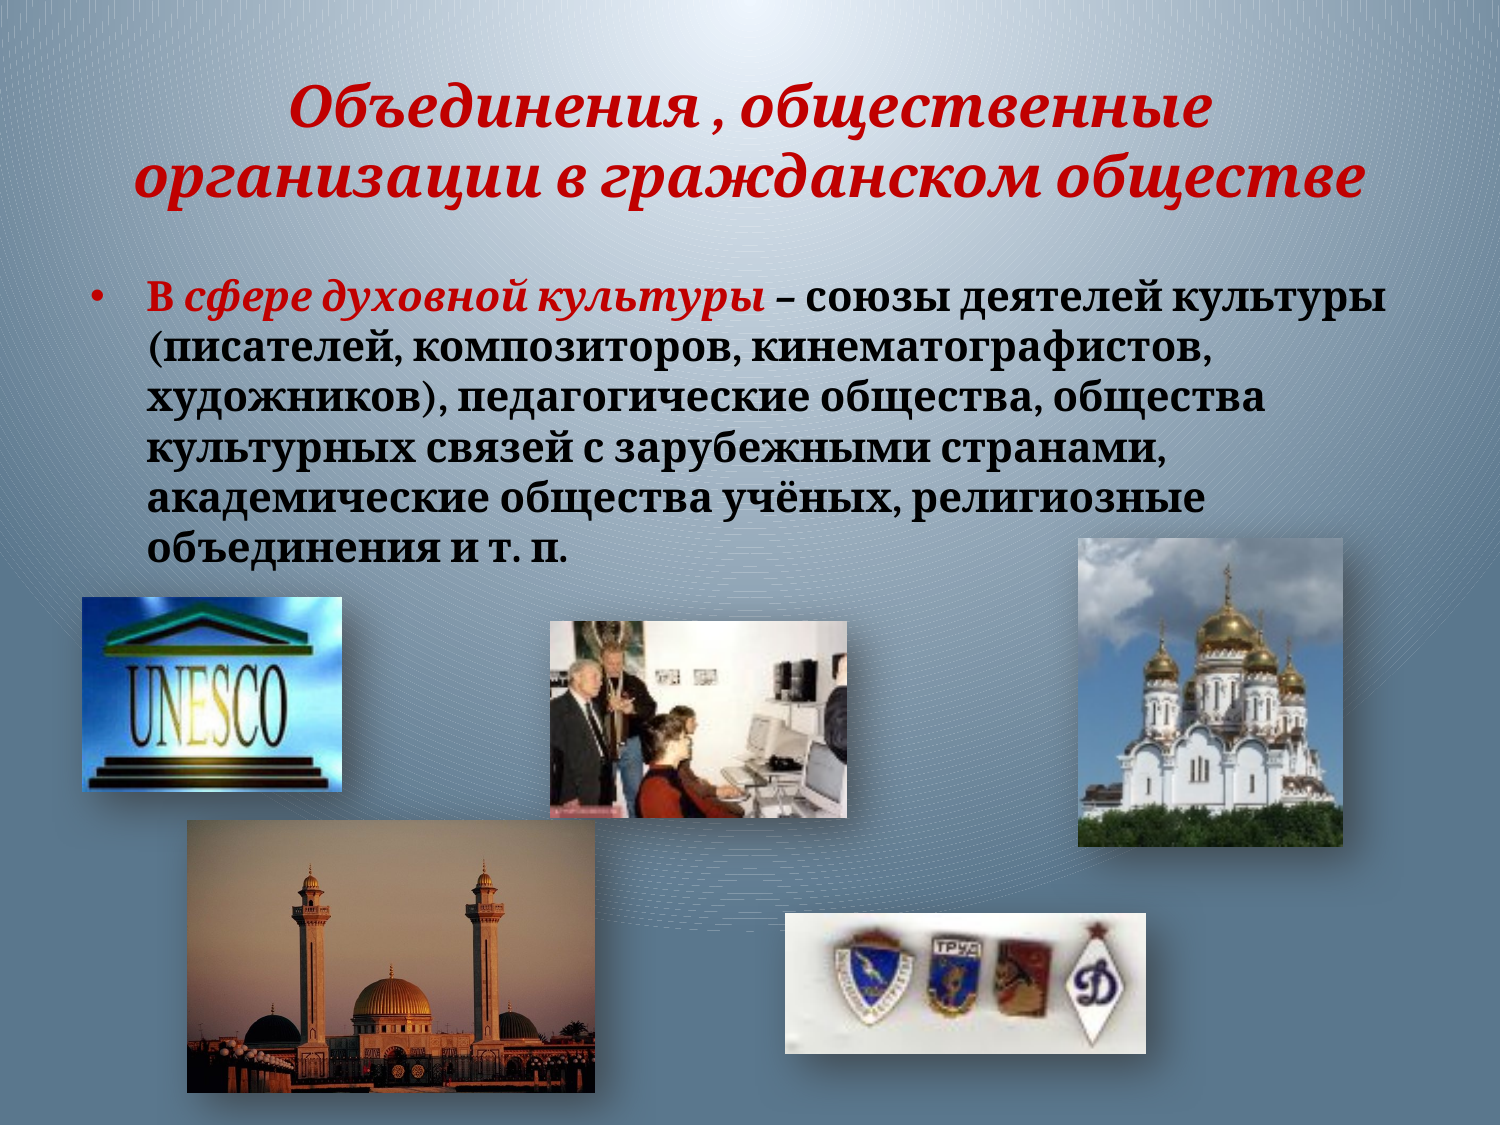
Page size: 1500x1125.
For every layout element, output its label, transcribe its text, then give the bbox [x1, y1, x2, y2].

picture [1077, 538, 1343, 847]
picture [187, 820, 596, 1093]
title Объединения , общественные организации в гражданском обществе [75, 45, 1425, 233]
picture [81, 597, 343, 792]
picture [550, 620, 847, 818]
list В сфере духовной культуры – союзы деятелей культуры (писателей, композиторов, кинематографистов, художников), педагогические общества, общества культурных связей с зарубежными странами, академические общества учёных, религиозные объединения и т. п. [75, 262, 1425, 1005]
picture [784, 913, 1146, 1054]
